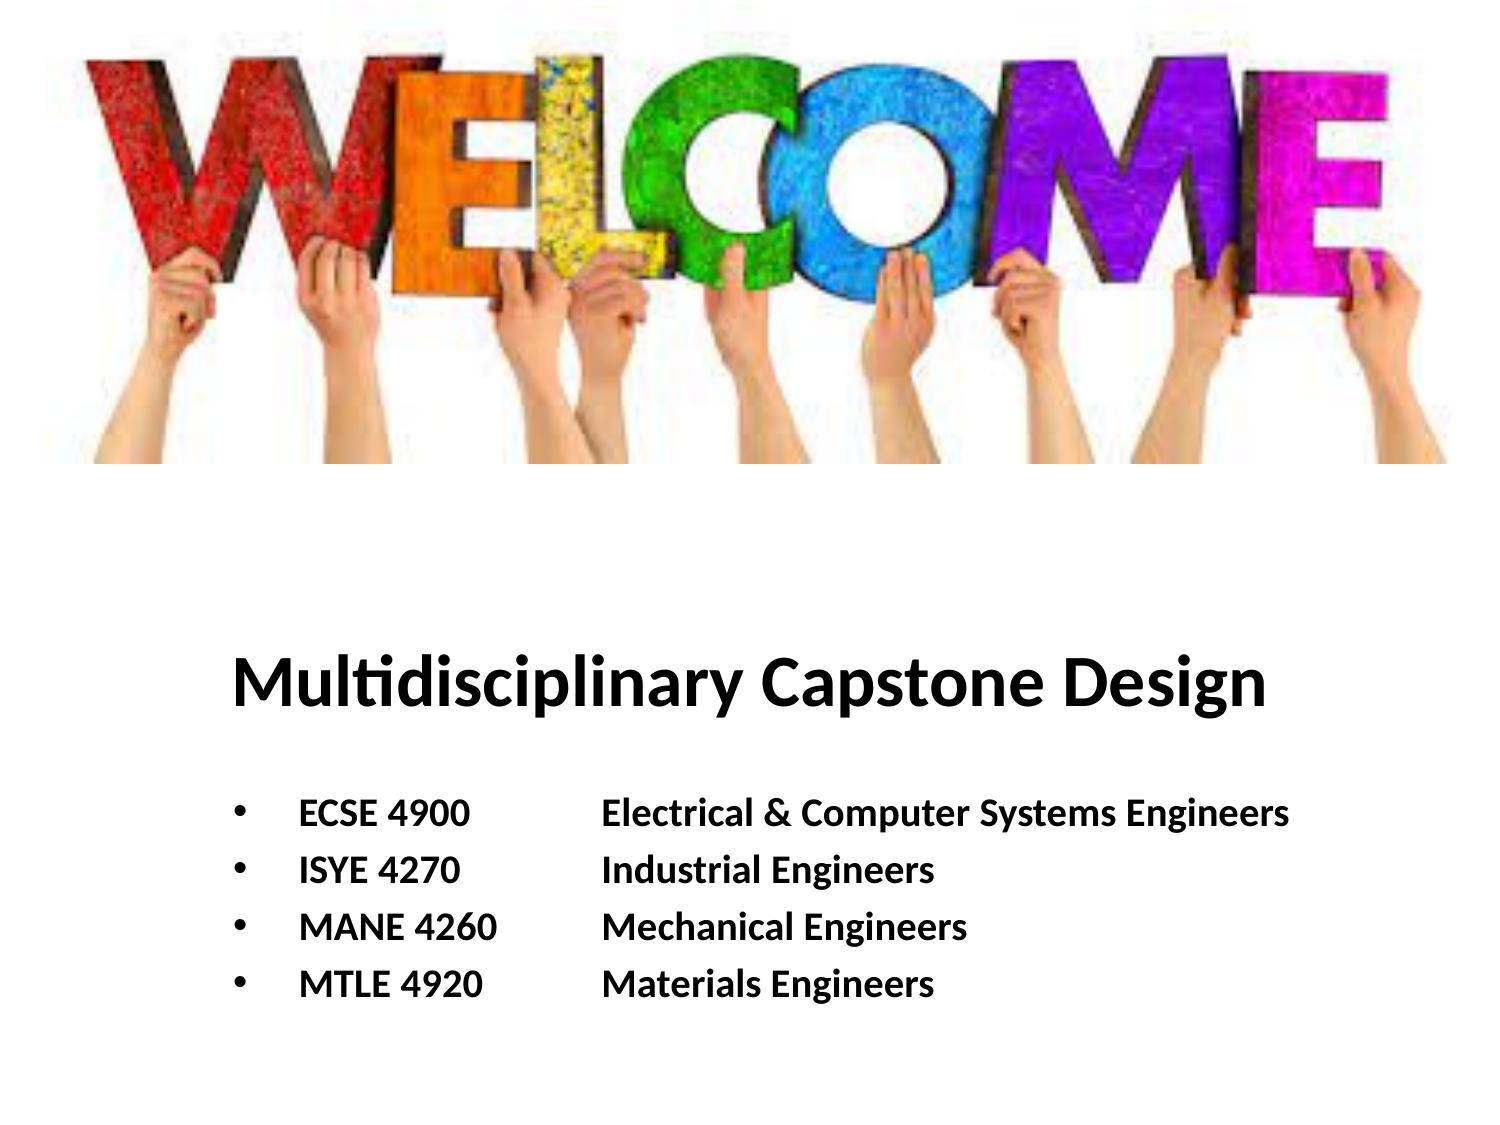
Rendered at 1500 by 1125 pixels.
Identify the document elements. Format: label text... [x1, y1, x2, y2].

subtitle Multidisciplinary Capstone Design ECSE 4900 Electrical & Computer Systems Engineers ISYE 4270 Industrial Engineers MANE 4260 Mechanical Engineers MTLE 4920 Materials Engineers [87, 624, 1413, 1025]
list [45, 4, 1455, 464]
